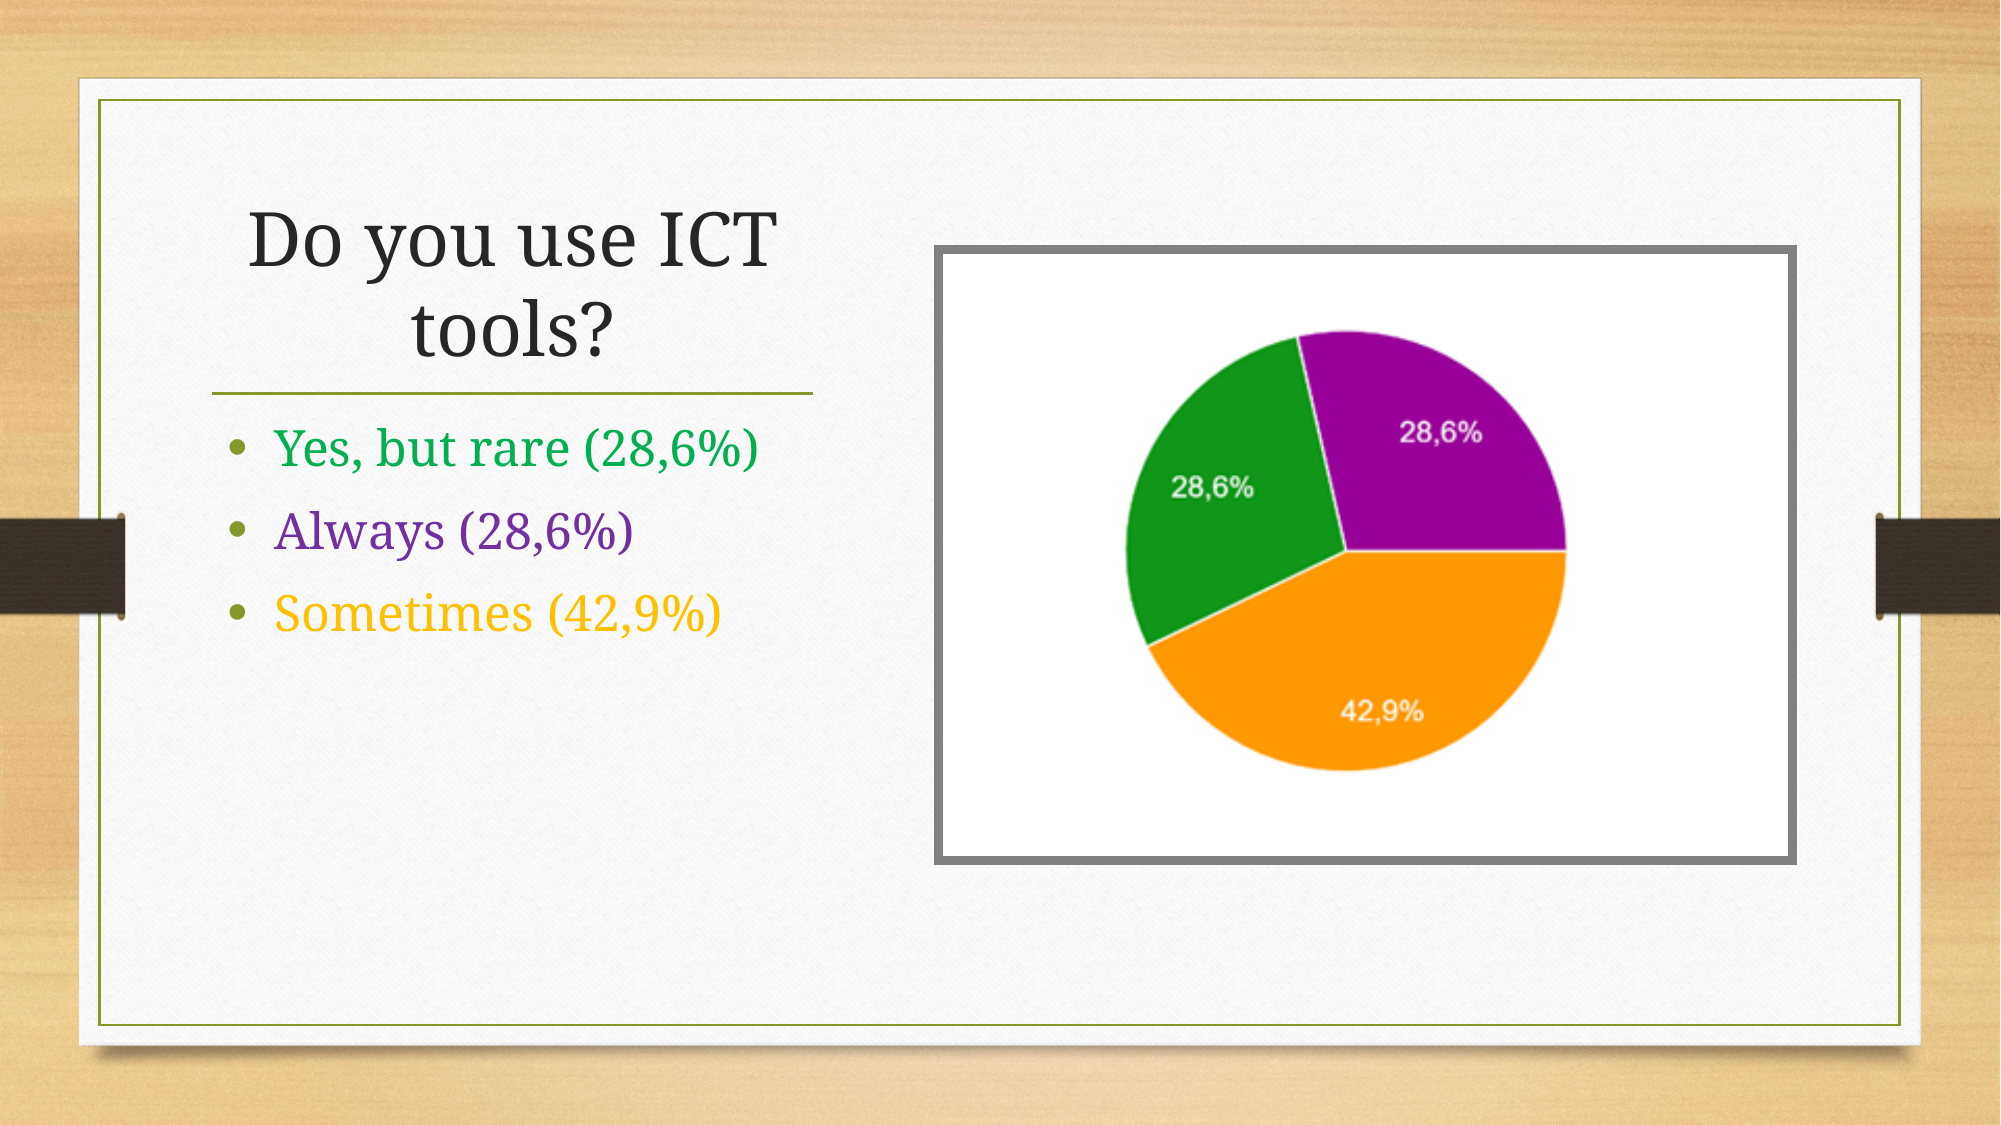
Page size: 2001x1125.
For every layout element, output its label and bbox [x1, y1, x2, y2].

picture [943, 254, 1788, 857]
text_box [0, 0, 2000, 1125]
